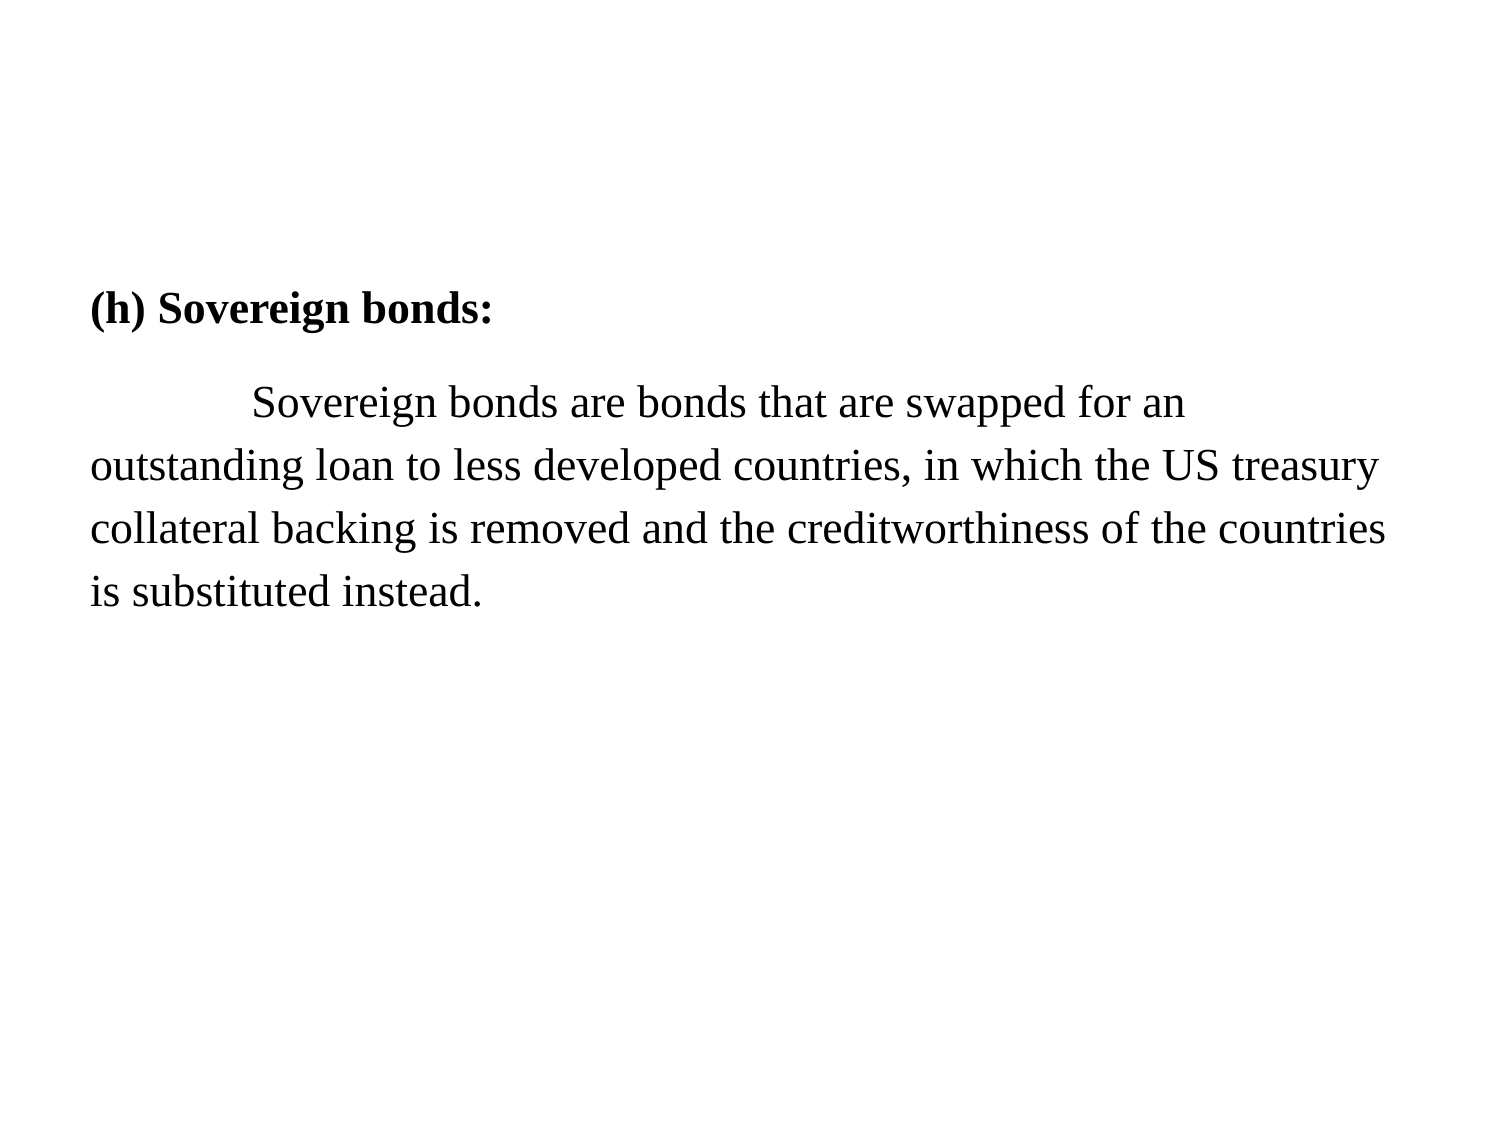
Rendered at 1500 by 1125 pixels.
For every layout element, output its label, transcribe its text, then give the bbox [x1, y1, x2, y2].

list (h) Sovereign bonds: Sovereign bonds are bonds that are swapped for an outstanding loan to less developed countries, in which the US treasury collateral backing is removed and the creditworthiness of the countries is substituted instead. [75, 262, 1425, 1005]
